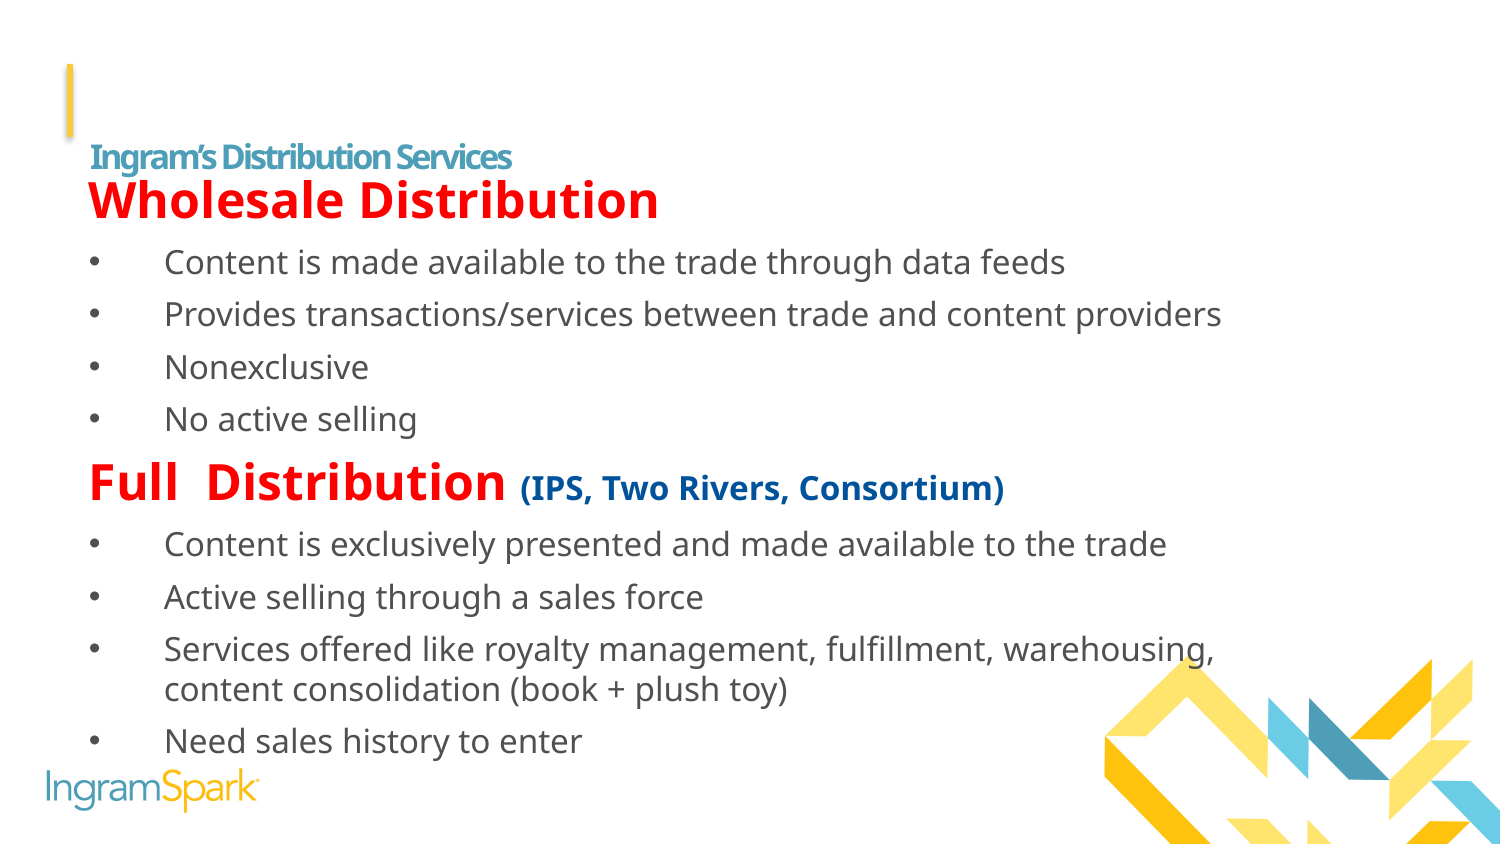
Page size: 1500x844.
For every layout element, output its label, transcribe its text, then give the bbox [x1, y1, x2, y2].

text_box Wholesale Distribution Content is made available to the trade through data feeds Provides transactions/services between trade and content providers Nonexclusive No active selling Full Distribution (IPS, Two Rivers, Consortium) Content is exclusively presented and made available to the trade Active selling through a sales force Services offered like royalty management, fulfillment, warehousing, content consolidation (book + plush toy) Need sales history to enter [73, 161, 1357, 768]
picture [0, 0, 1500, 844]
title Ingram’s Distribution Services [75, 126, 1425, 268]
